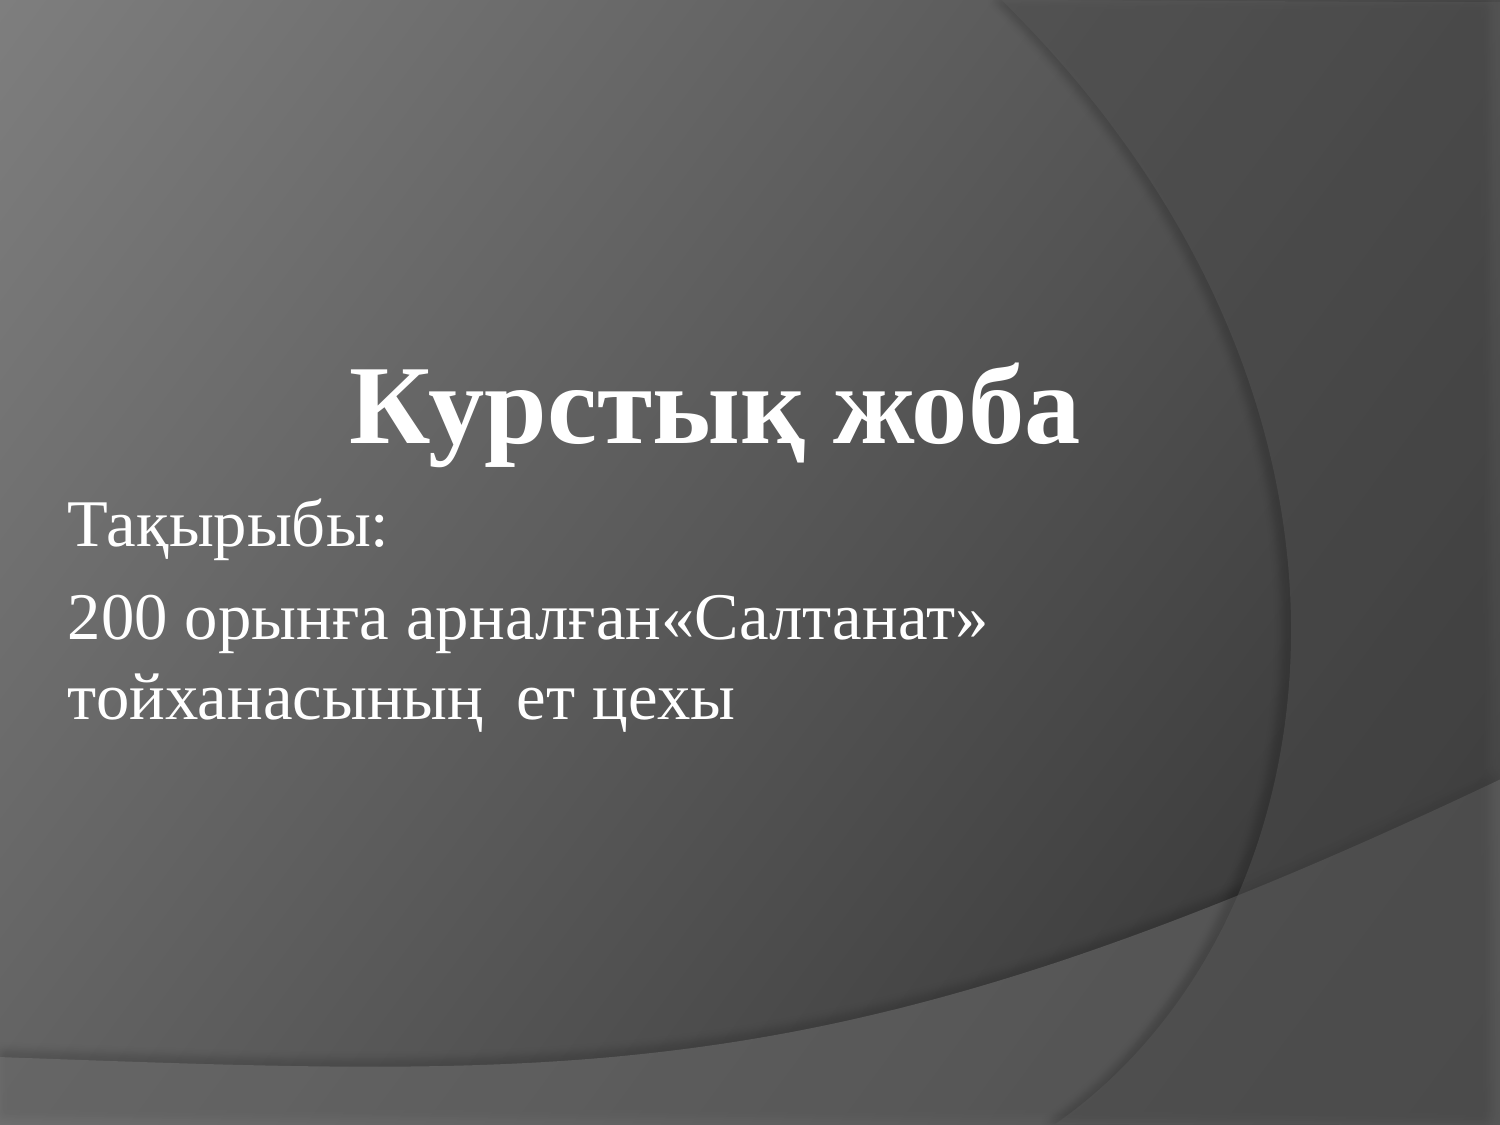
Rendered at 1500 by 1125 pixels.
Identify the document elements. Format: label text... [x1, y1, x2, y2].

subtitle Курстық жоба Тақырыбы: 200 орынға арналған«Салтанат» тойханасының ет цехы [53, 42, 1388, 894]
